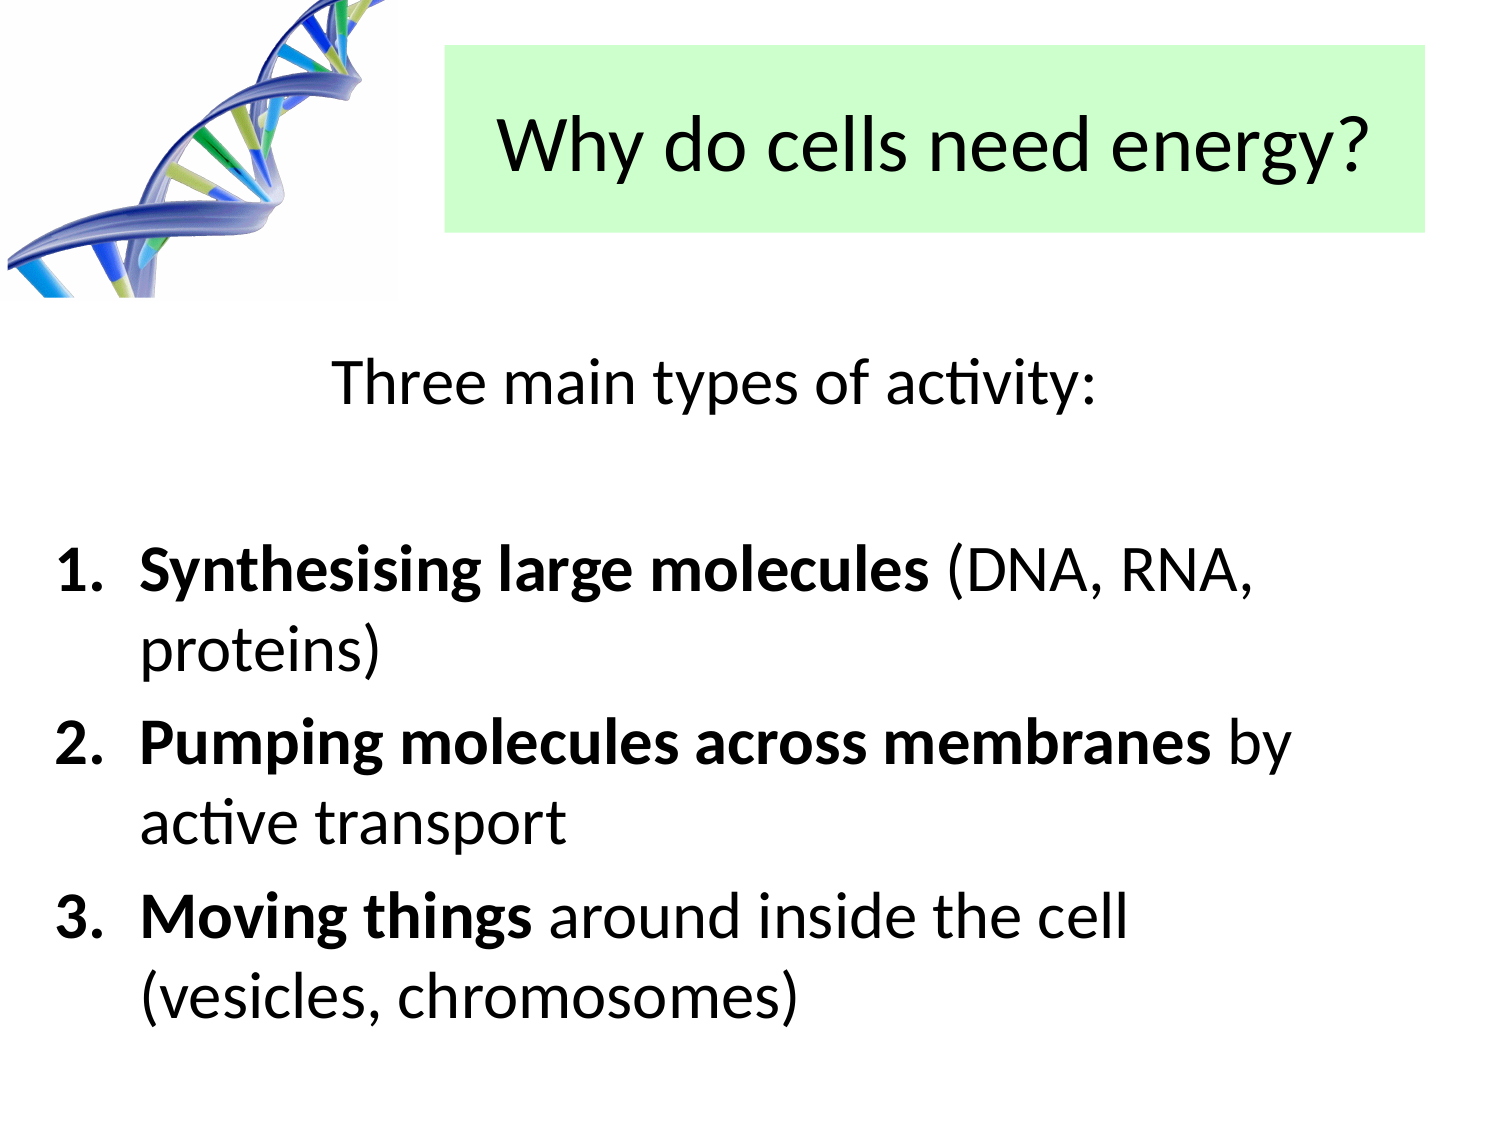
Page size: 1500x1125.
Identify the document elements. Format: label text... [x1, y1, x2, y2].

picture [0, 0, 398, 301]
list Three main types of activity: Synthesising large molecules (DNA, RNA, proteins) Pumping molecules across membranes by active transport Moving things around inside the cell (vesicles, chromosomes) [39, 330, 1390, 1073]
title Why do cells need energy? [444, 45, 1425, 233]
